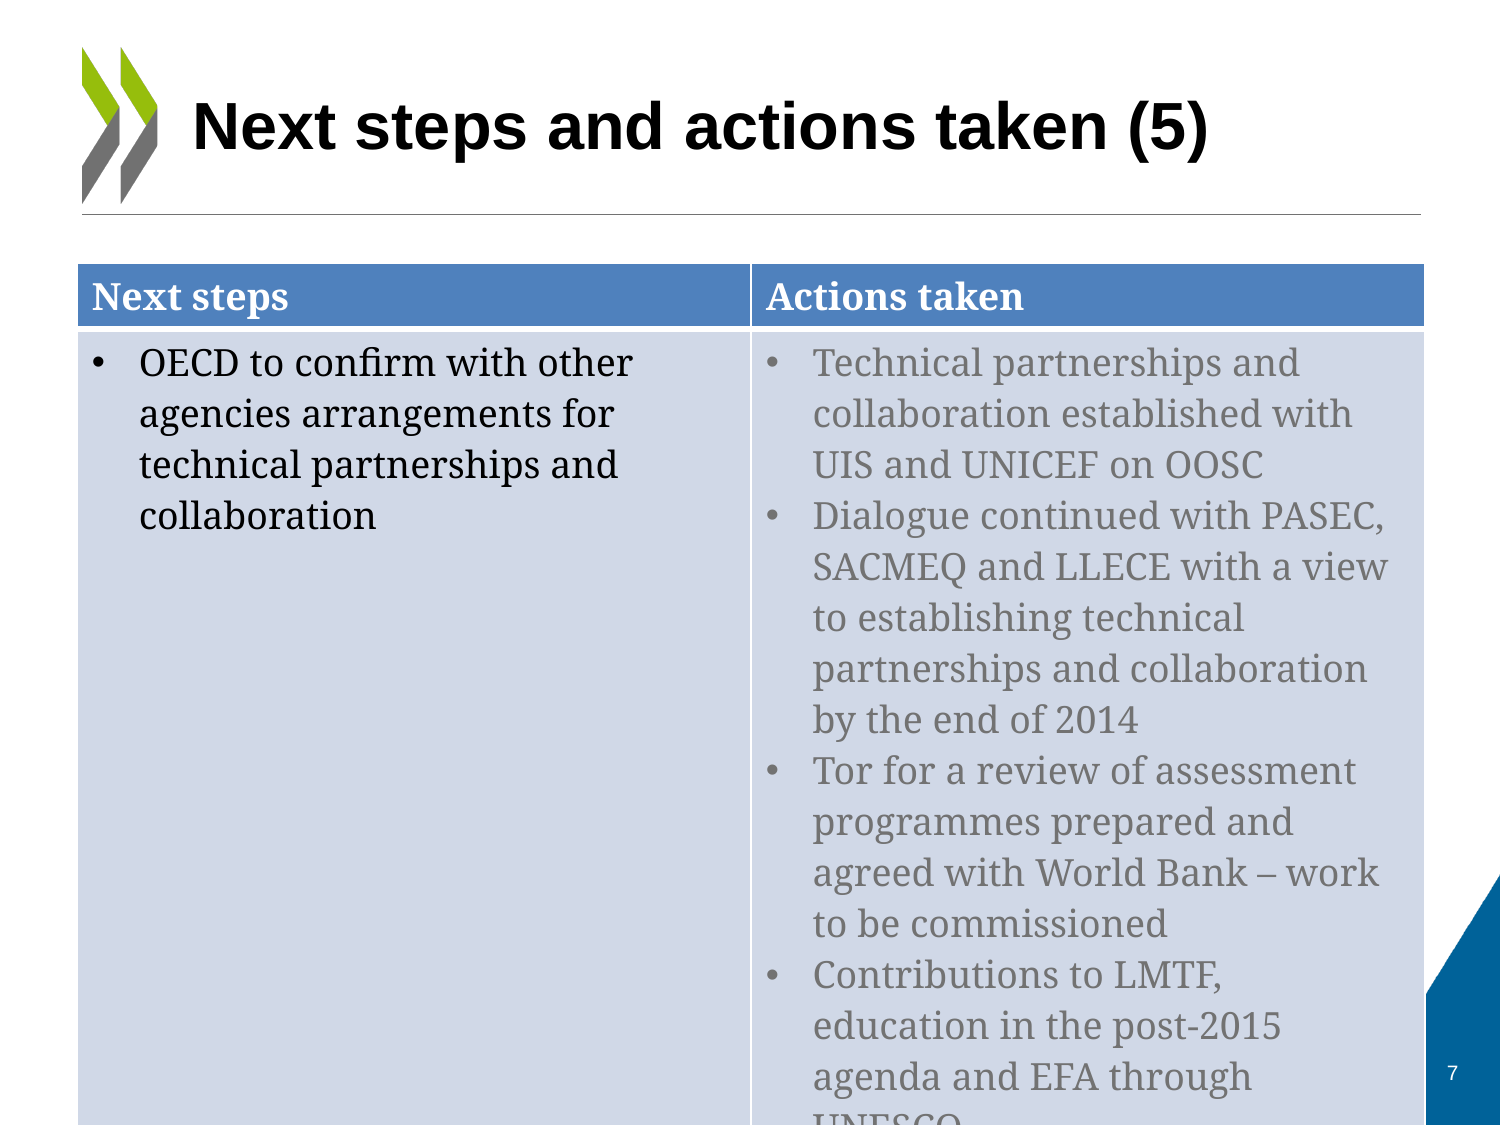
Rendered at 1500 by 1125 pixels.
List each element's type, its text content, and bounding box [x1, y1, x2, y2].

table_cell OECD to confirm with other agencies arrangements for technical partnerships and collaboration [78, 332, 750, 1125]
table_header Actions taken [752, 264, 1424, 326]
picture [1426, 874, 1500, 1125]
table_header Next steps [78, 264, 750, 326]
table_cell Technical partnerships and collaboration established with UIS and UNICEF on OOSC Dialogue continued with PASEC, SACMEQ and LLECE with a view to establishing technical partnerships and collaboration by the end of 2014 Tor for a review of assessment programmes prepared and agreed with World Bank – work to be commissioned Contributions to LMTF, education in the post-2015 agenda and EFA through UNESCO Collaboration with EFA GMR [752, 332, 1424, 1125]
slide_number 7 [1417, 1051, 1474, 1092]
title Next steps and actions taken (5) [177, 38, 1394, 207]
